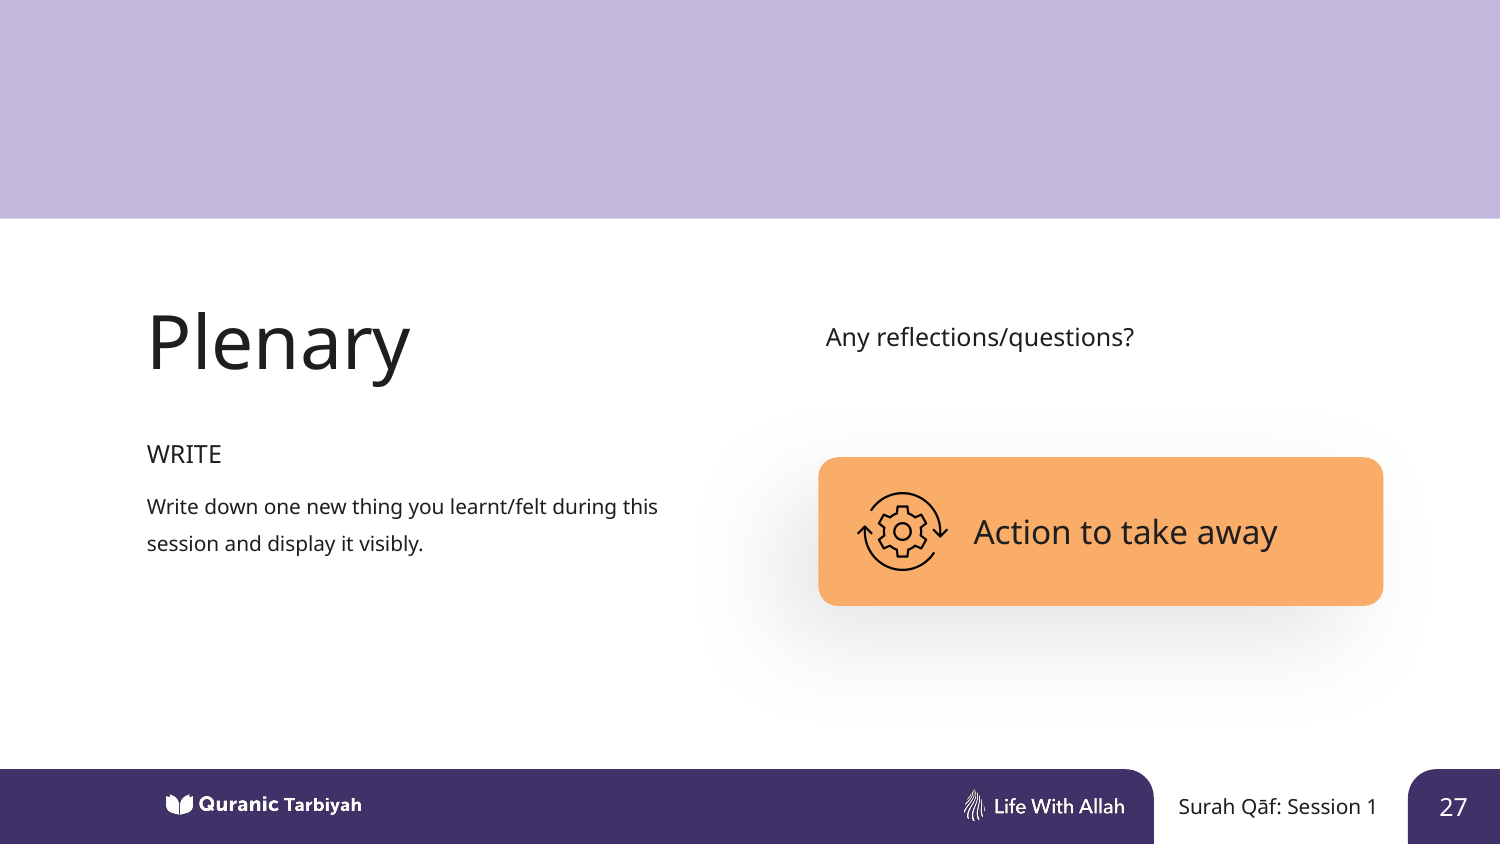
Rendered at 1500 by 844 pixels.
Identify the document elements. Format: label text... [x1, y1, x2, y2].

text_box WRITE [139, 435, 645, 473]
picture [166, 794, 361, 815]
text_box [0, 0, 1500, 219]
text_box [818, 457, 1384, 606]
text_box Write down one new thing you learnt/felt during this session and display it visibly. [139, 477, 723, 560]
text_box Plenary [139, 290, 723, 389]
text_box Any reflections/questions? [818, 317, 1324, 356]
text_box Action to take away [965, 507, 1345, 555]
picture [964, 789, 1124, 821]
picture [857, 492, 948, 571]
